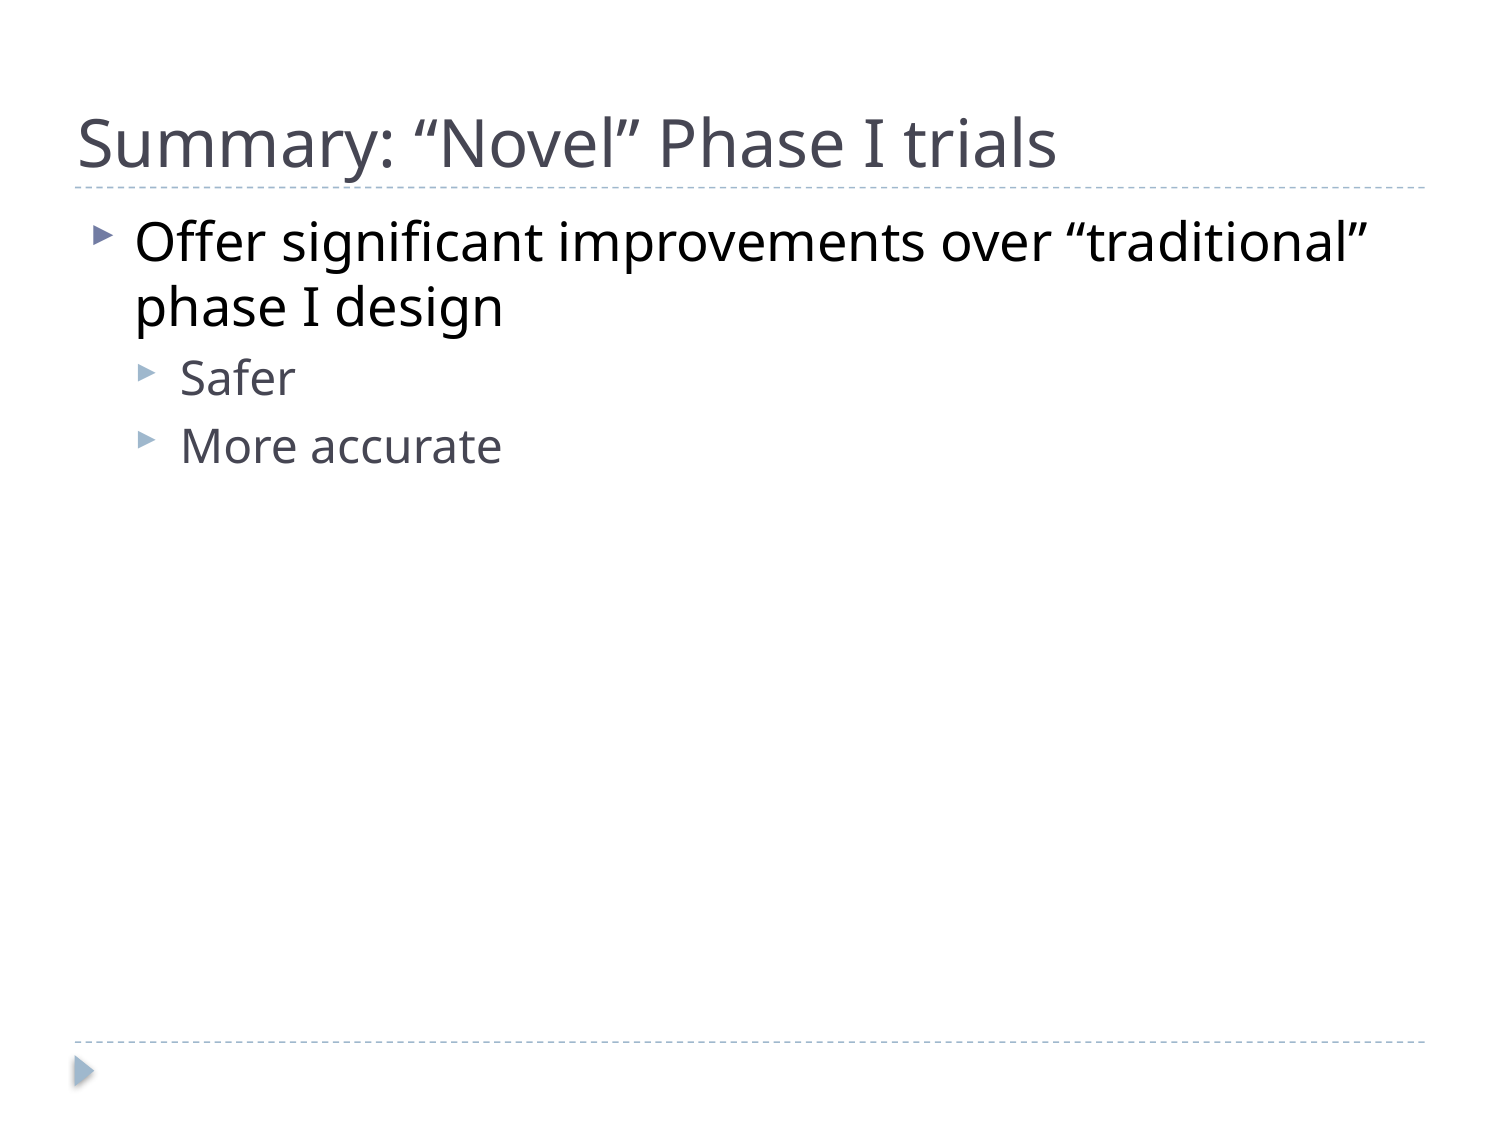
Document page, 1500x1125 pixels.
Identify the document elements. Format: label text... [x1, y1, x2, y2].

title Summary: “Novel” Phase I trials [62, 62, 1325, 188]
list Offer significant improvements over “traditional” phase I design Safer More accurate [75, 200, 1425, 1006]
